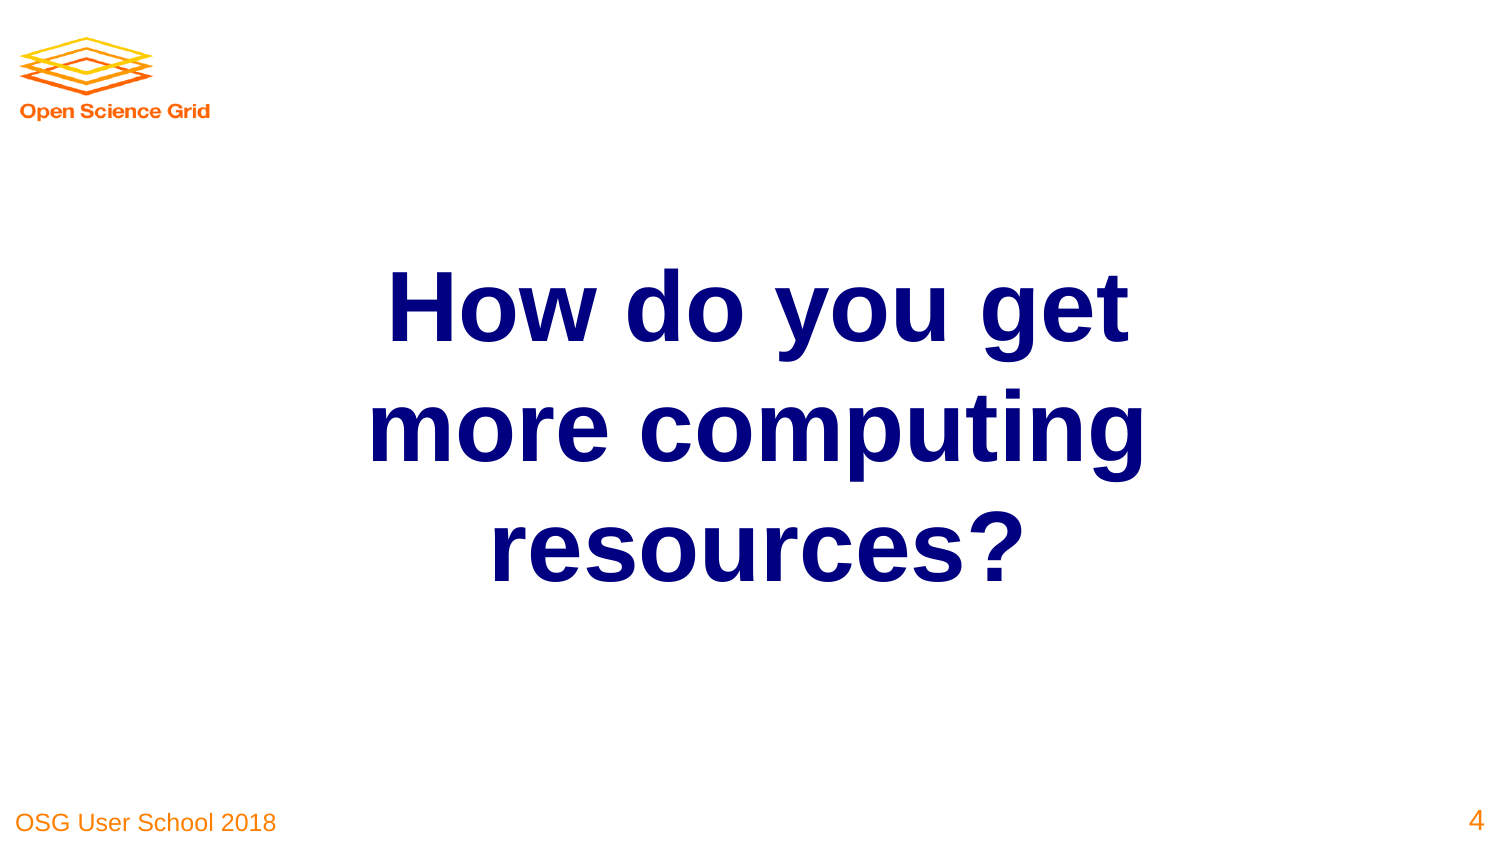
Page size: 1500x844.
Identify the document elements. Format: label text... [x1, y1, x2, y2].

title How do you get more computing resources? [279, 326, 1237, 517]
picture [0, 20, 229, 134]
slide_number ‹#› [1431, 787, 1500, 844]
